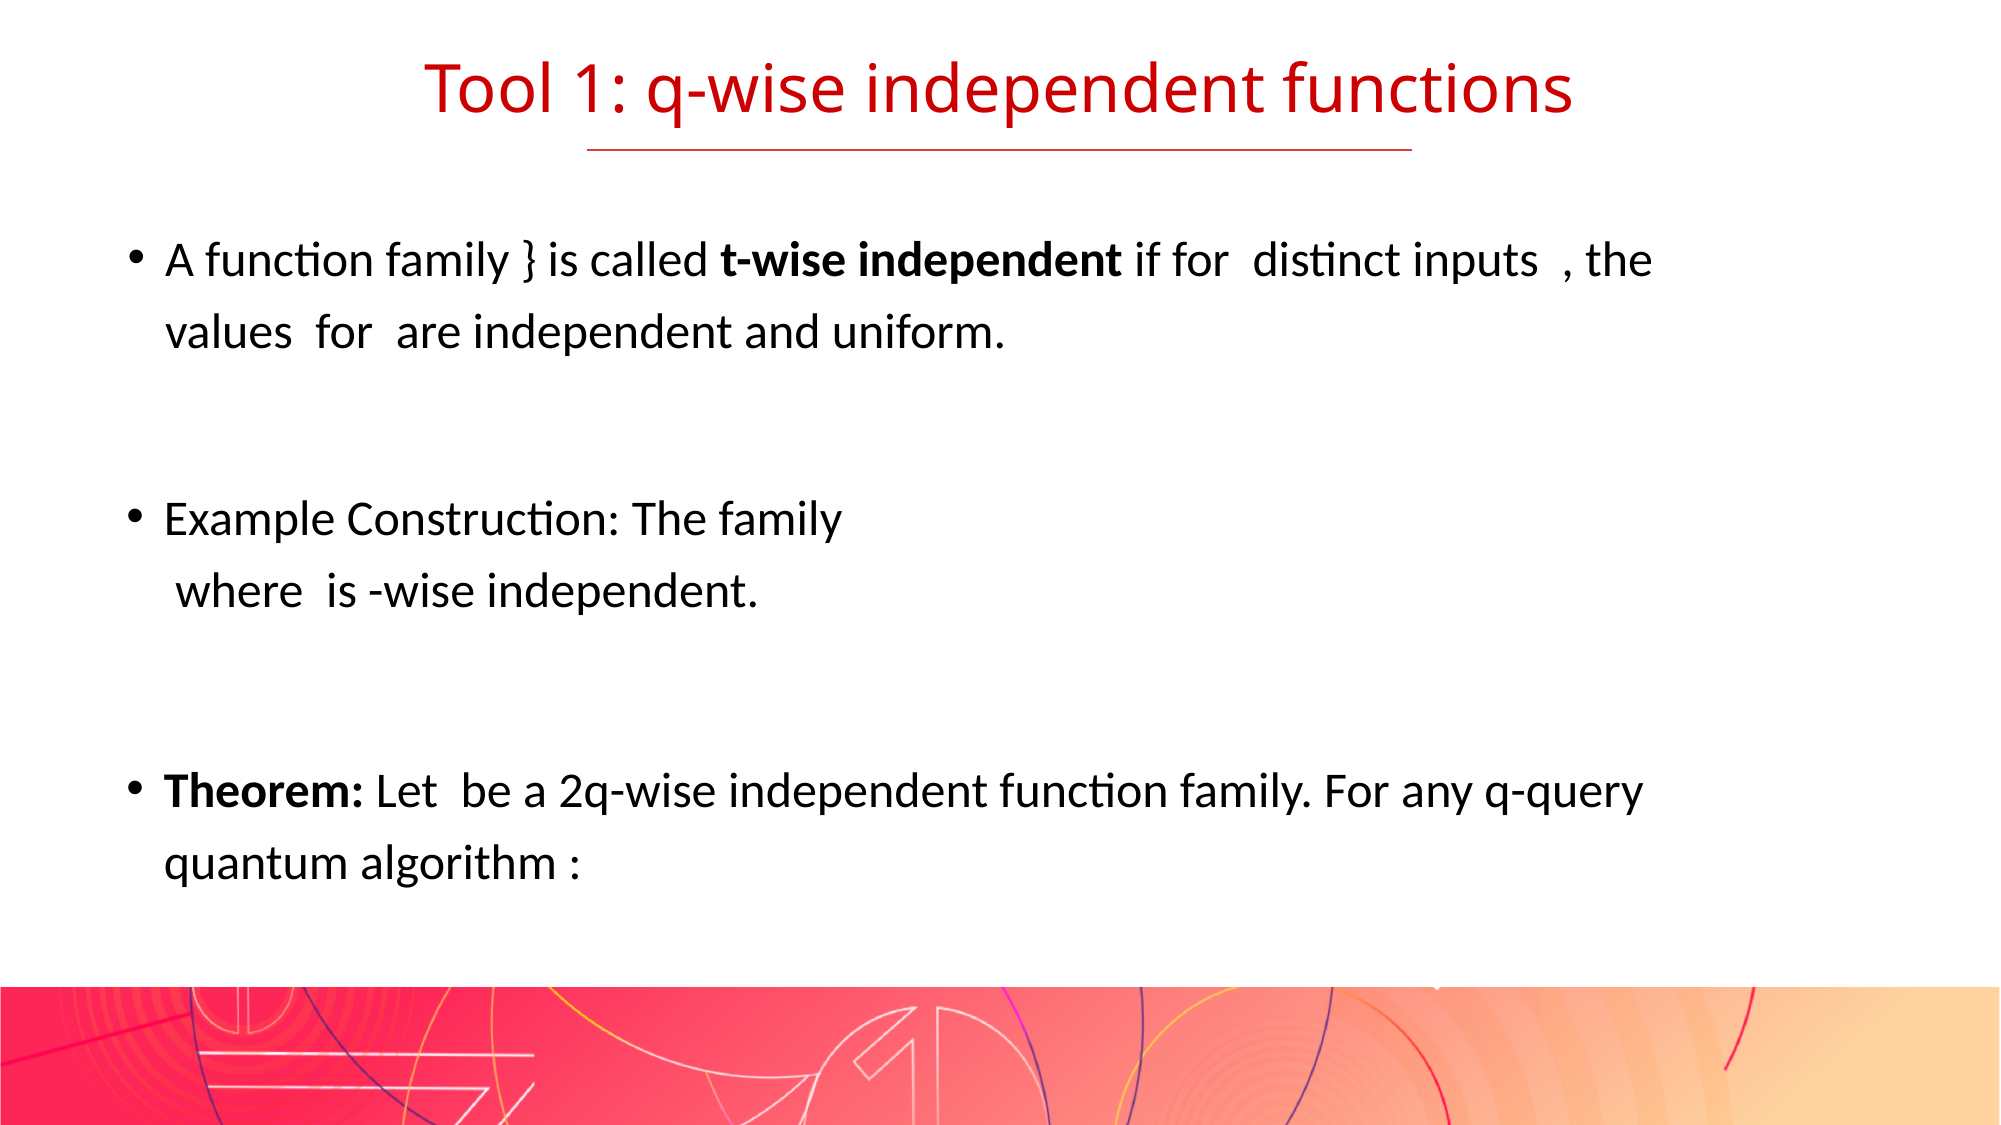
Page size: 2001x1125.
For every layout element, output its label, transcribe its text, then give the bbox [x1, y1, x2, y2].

picture [0, 987, 2000, 1125]
text_box [362, 169, 1663, 950]
text_box Tool 1: q-wise independent functions [249, 12, 1750, 169]
